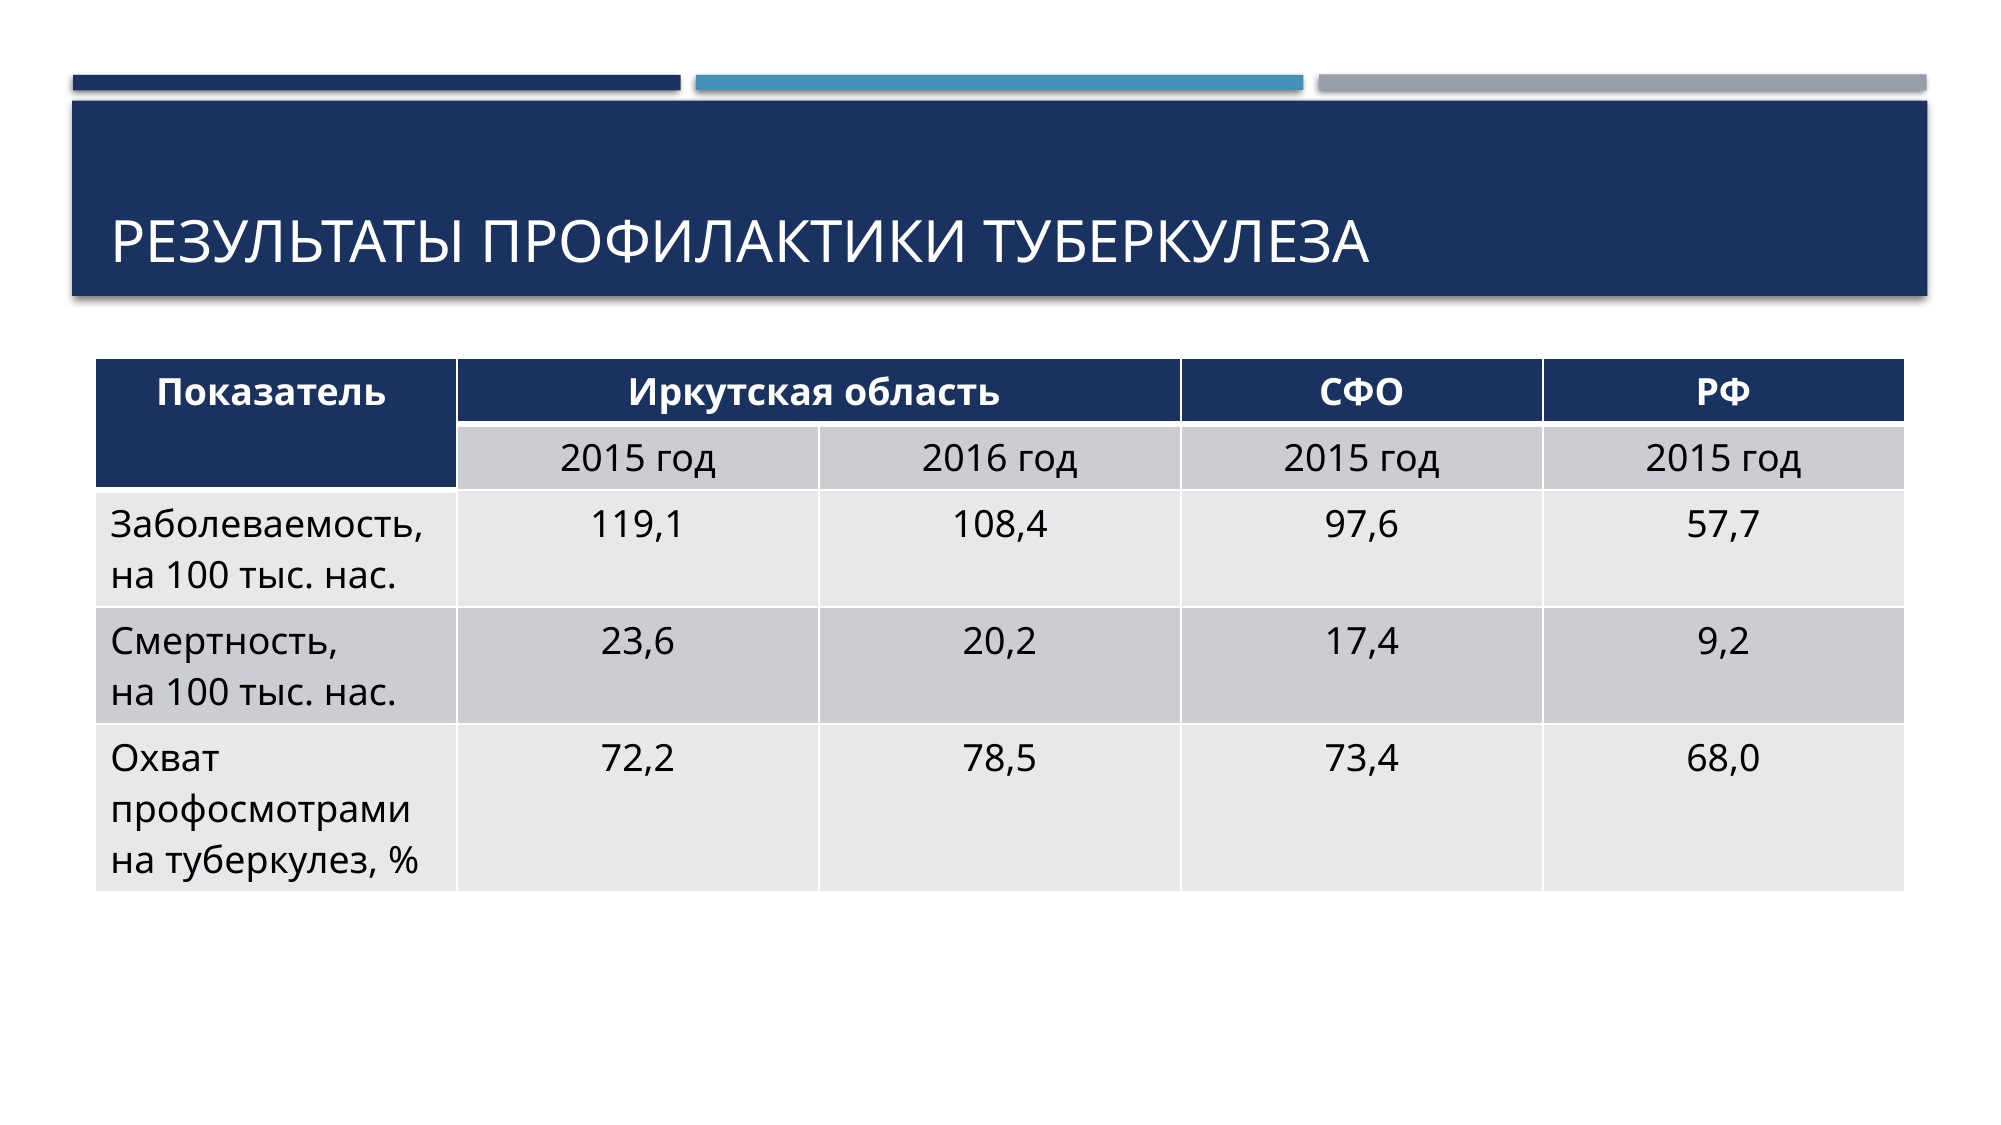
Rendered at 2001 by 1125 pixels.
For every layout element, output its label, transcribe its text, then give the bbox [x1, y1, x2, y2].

table_cell 2016 год [820, 427, 1180, 489]
table_cell 73,4 [1182, 725, 1542, 891]
table_cell 68,0 [1544, 725, 1904, 891]
table_cell 17,4 [1182, 608, 1542, 723]
table_cell 2015 год [1182, 427, 1542, 489]
table_header СФО [1182, 359, 1542, 421]
title Результаты профилактики туберкулеза [95, 115, 1905, 282]
table_cell Смертность, на 100 тыс. нас. [96, 608, 456, 723]
table_cell 78,5 [820, 725, 1180, 891]
table_cell 72,2 [458, 725, 818, 891]
table_cell 20,2 [820, 608, 1180, 723]
table_cell 23,6 [458, 608, 818, 723]
table_cell 2015 год [1544, 427, 1904, 489]
table_header Иркутская область [458, 359, 1180, 421]
table_cell 119,1 [458, 491, 818, 606]
table_cell 108,4 [820, 491, 1180, 606]
table_cell 2015 год [458, 427, 818, 489]
table_cell 57,7 [1544, 491, 1904, 606]
table_cell Заболеваемость, на 100 тыс. нас. [96, 493, 456, 606]
table_cell 9,2 [1544, 608, 1904, 723]
table_cell 97,6 [1182, 491, 1542, 606]
table_header Показатель [96, 359, 456, 487]
table_header РФ [1544, 359, 1904, 421]
table_cell Охват профосмотрами на туберкулез, % [96, 725, 456, 891]
